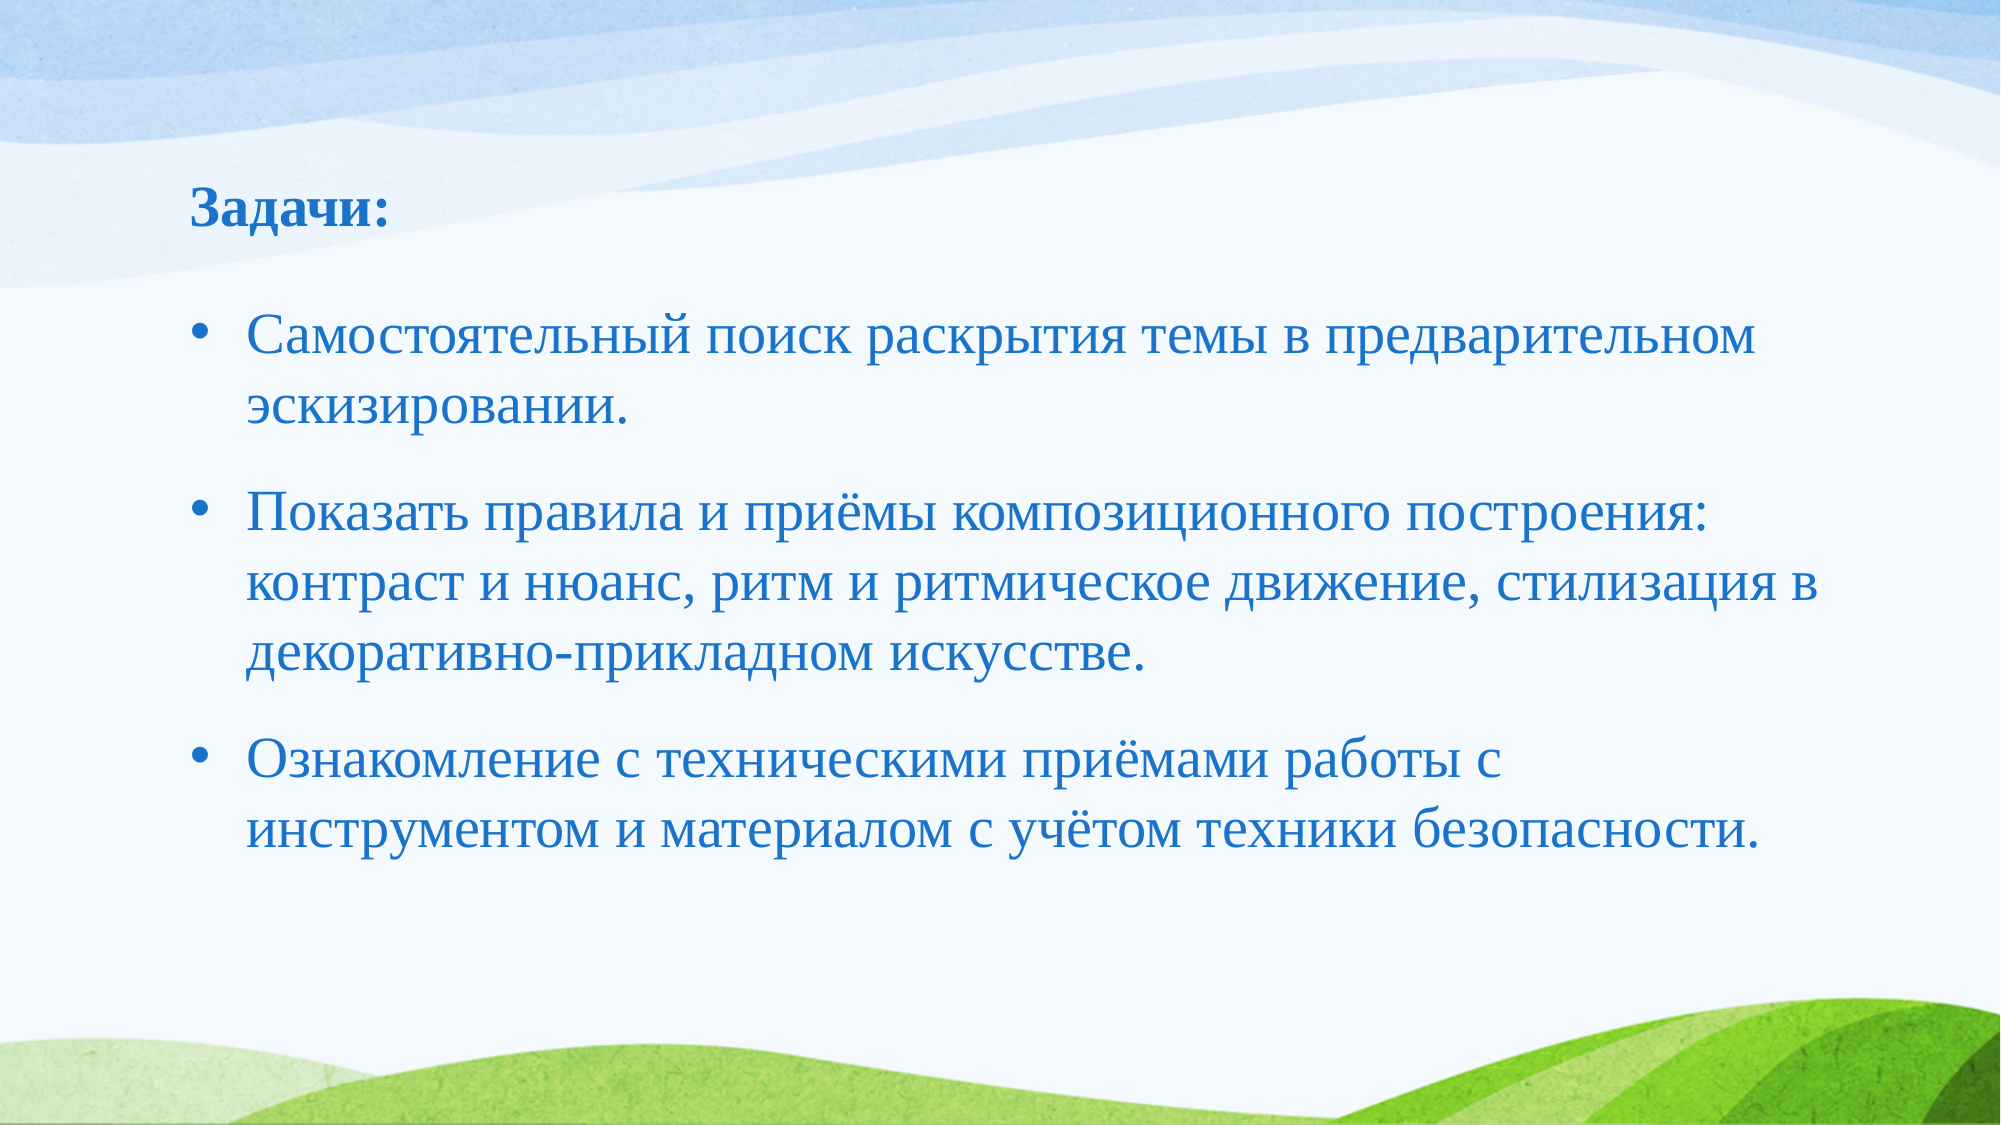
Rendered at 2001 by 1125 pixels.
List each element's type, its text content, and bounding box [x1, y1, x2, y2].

title Задачи: [174, 50, 1825, 250]
picture [0, 0, 2001, 1125]
list Самостоятельный поиск раскрытия темы в предварительном эскизировании. Показать правила и приёмы композиционного построения: контраст и нюанс, ритм и ритмическое движение, стилизация в декоративно-прикладном искусстве. Ознакомление с техническими приёмами работы с инструментом и материалом с учётом техники безопасности. [174, 287, 1867, 982]
